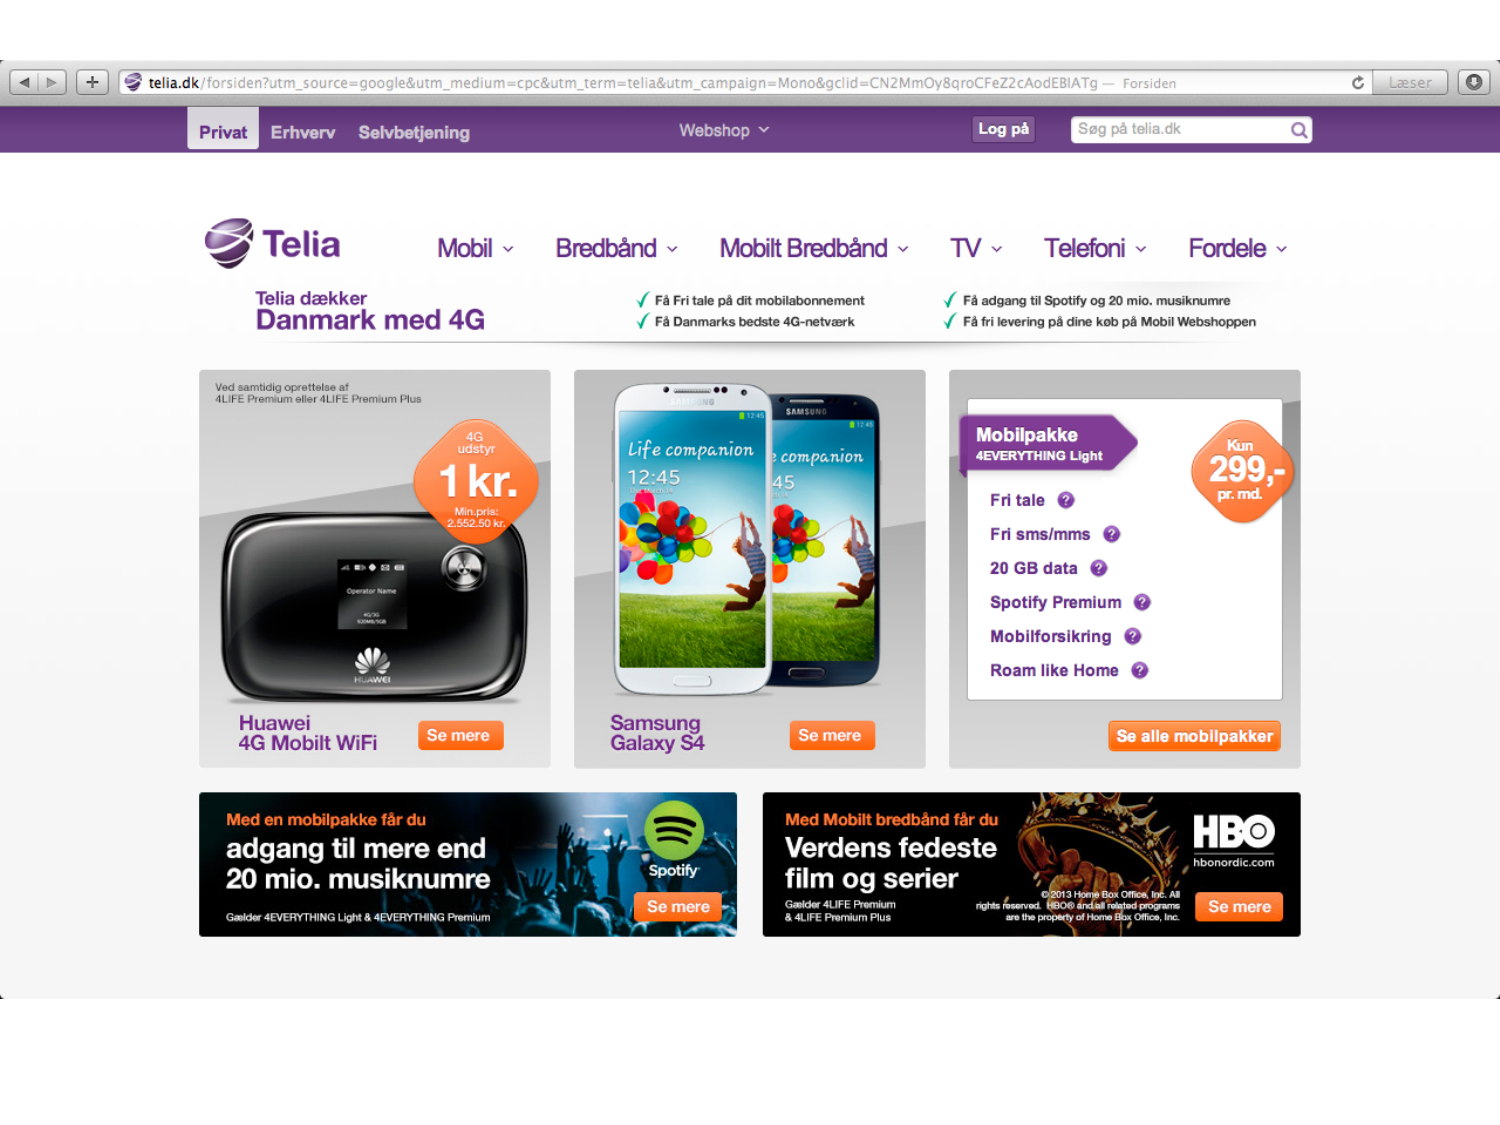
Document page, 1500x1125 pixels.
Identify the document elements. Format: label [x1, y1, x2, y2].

picture [0, 60, 1500, 999]
